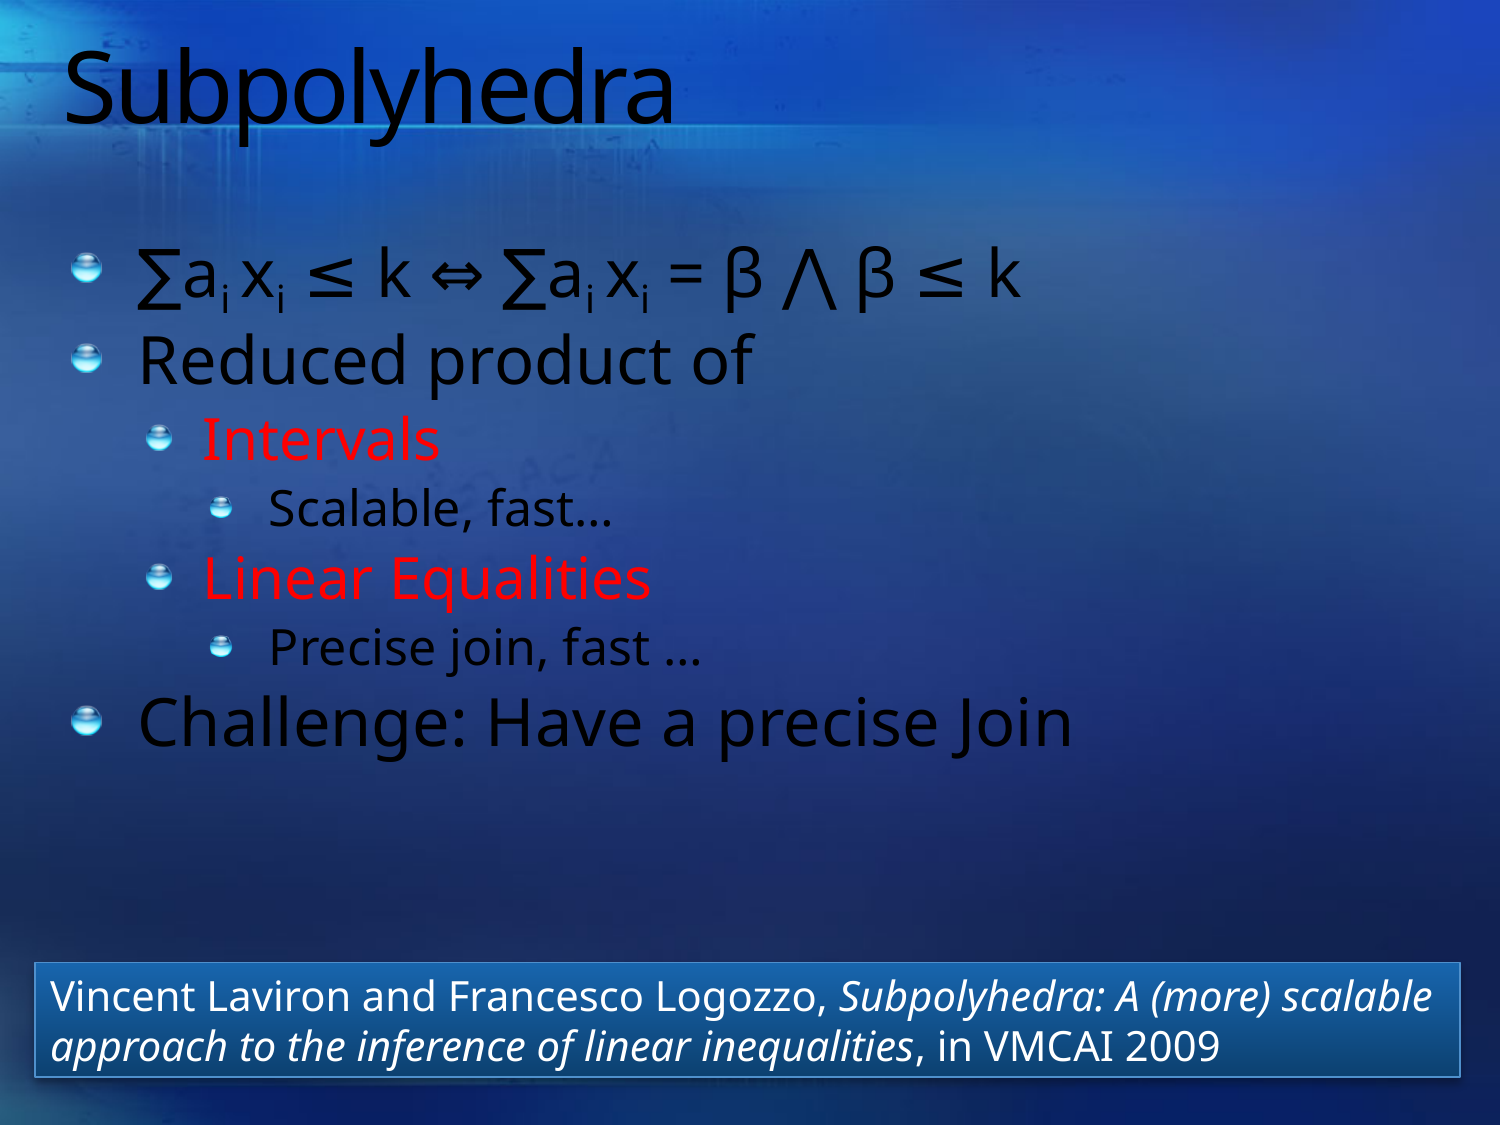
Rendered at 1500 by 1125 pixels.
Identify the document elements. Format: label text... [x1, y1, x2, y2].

title Subpolyhedra [62, 37, 1438, 147]
list ∑ai xi ≤ k ⇔ ∑ai xi = β ⋀ β ≤ k Reduced product of Intervals Scalable, fast… Linear Equalities Precise join, fast … Challenge: Have a precise Join [62, 231, 1438, 595]
text_box Vincent Laviron and Francesco Logozzo, Subpolyhedra: A (more) scalable approach to the inference of linear inequalities, in VMCAI 2009 [34, 962, 1461, 1078]
picture [0, 0, 1500, 1125]
